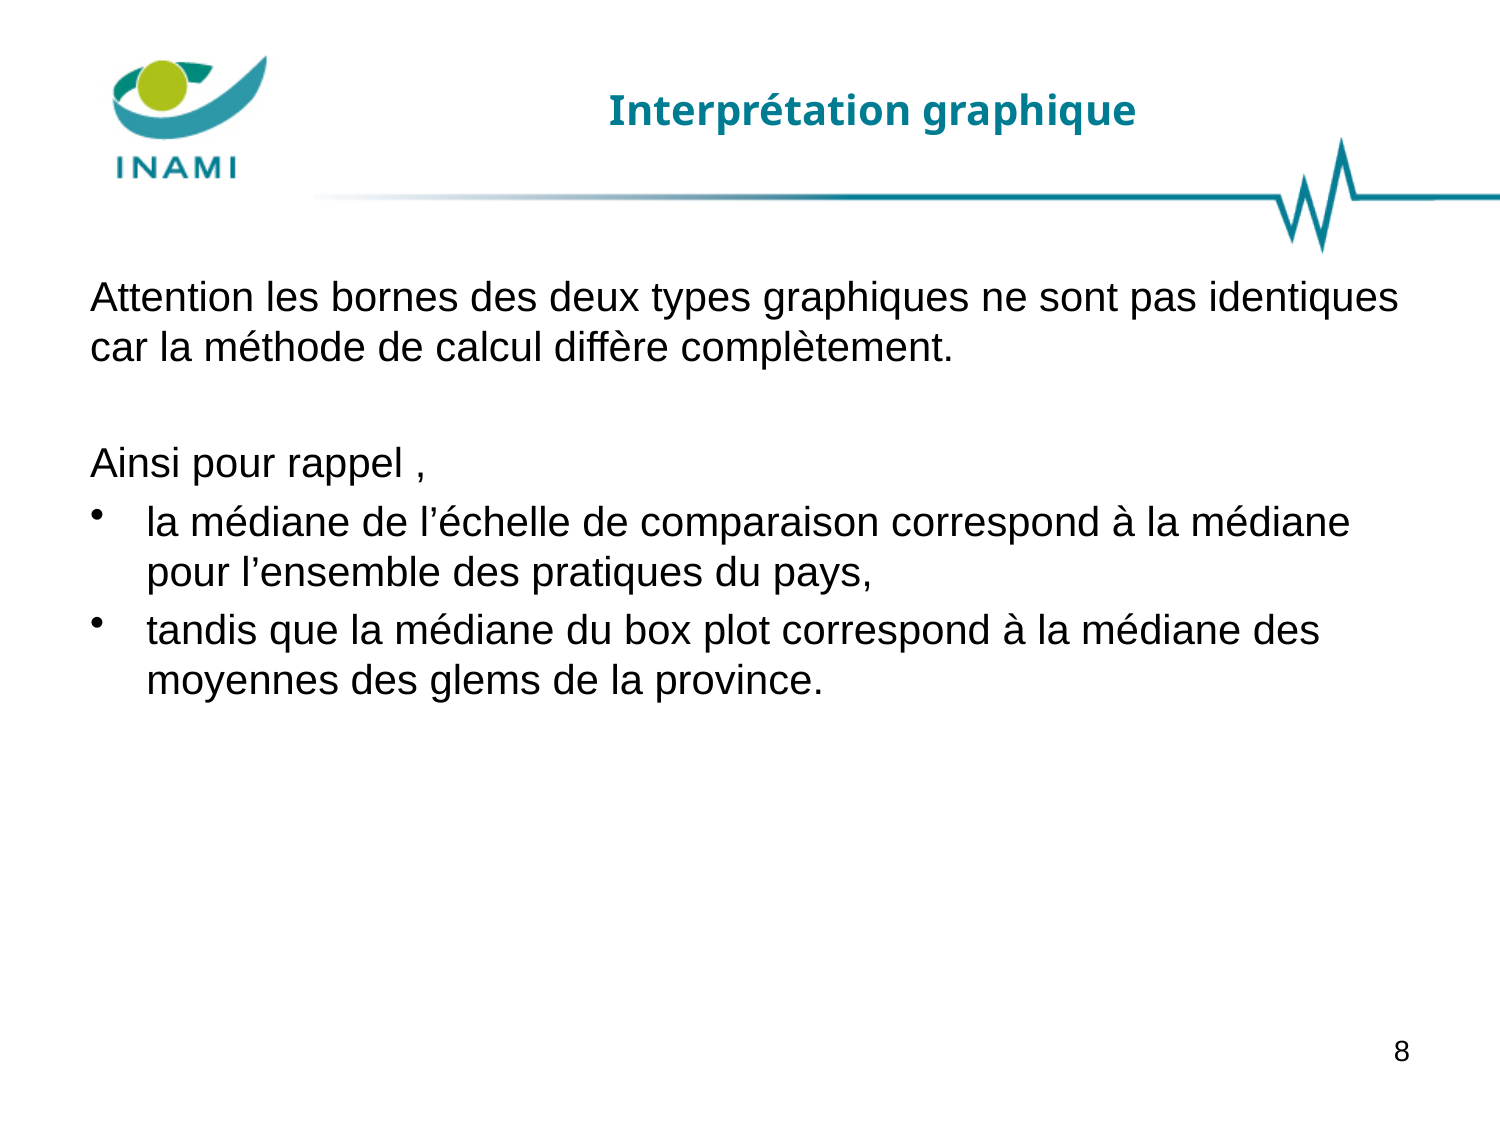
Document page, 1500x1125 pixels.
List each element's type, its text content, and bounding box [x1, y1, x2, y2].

slide_number 8 [1074, 1024, 1425, 1103]
picture [53, 6, 1500, 255]
title Interprétation graphique [265, 45, 1483, 173]
list Attention les bornes des deux types graphiques ne sont pas identiques car la méthode de calcul diffère complètement. Ainsi pour rappel , la médiane de l’échelle de comparaison correspond à la médiane pour l’ensemble des pratiques du pays, tandis que la médiane du box plot correspond à la médiane des moyennes des glems de la province. [75, 261, 1447, 1047]
